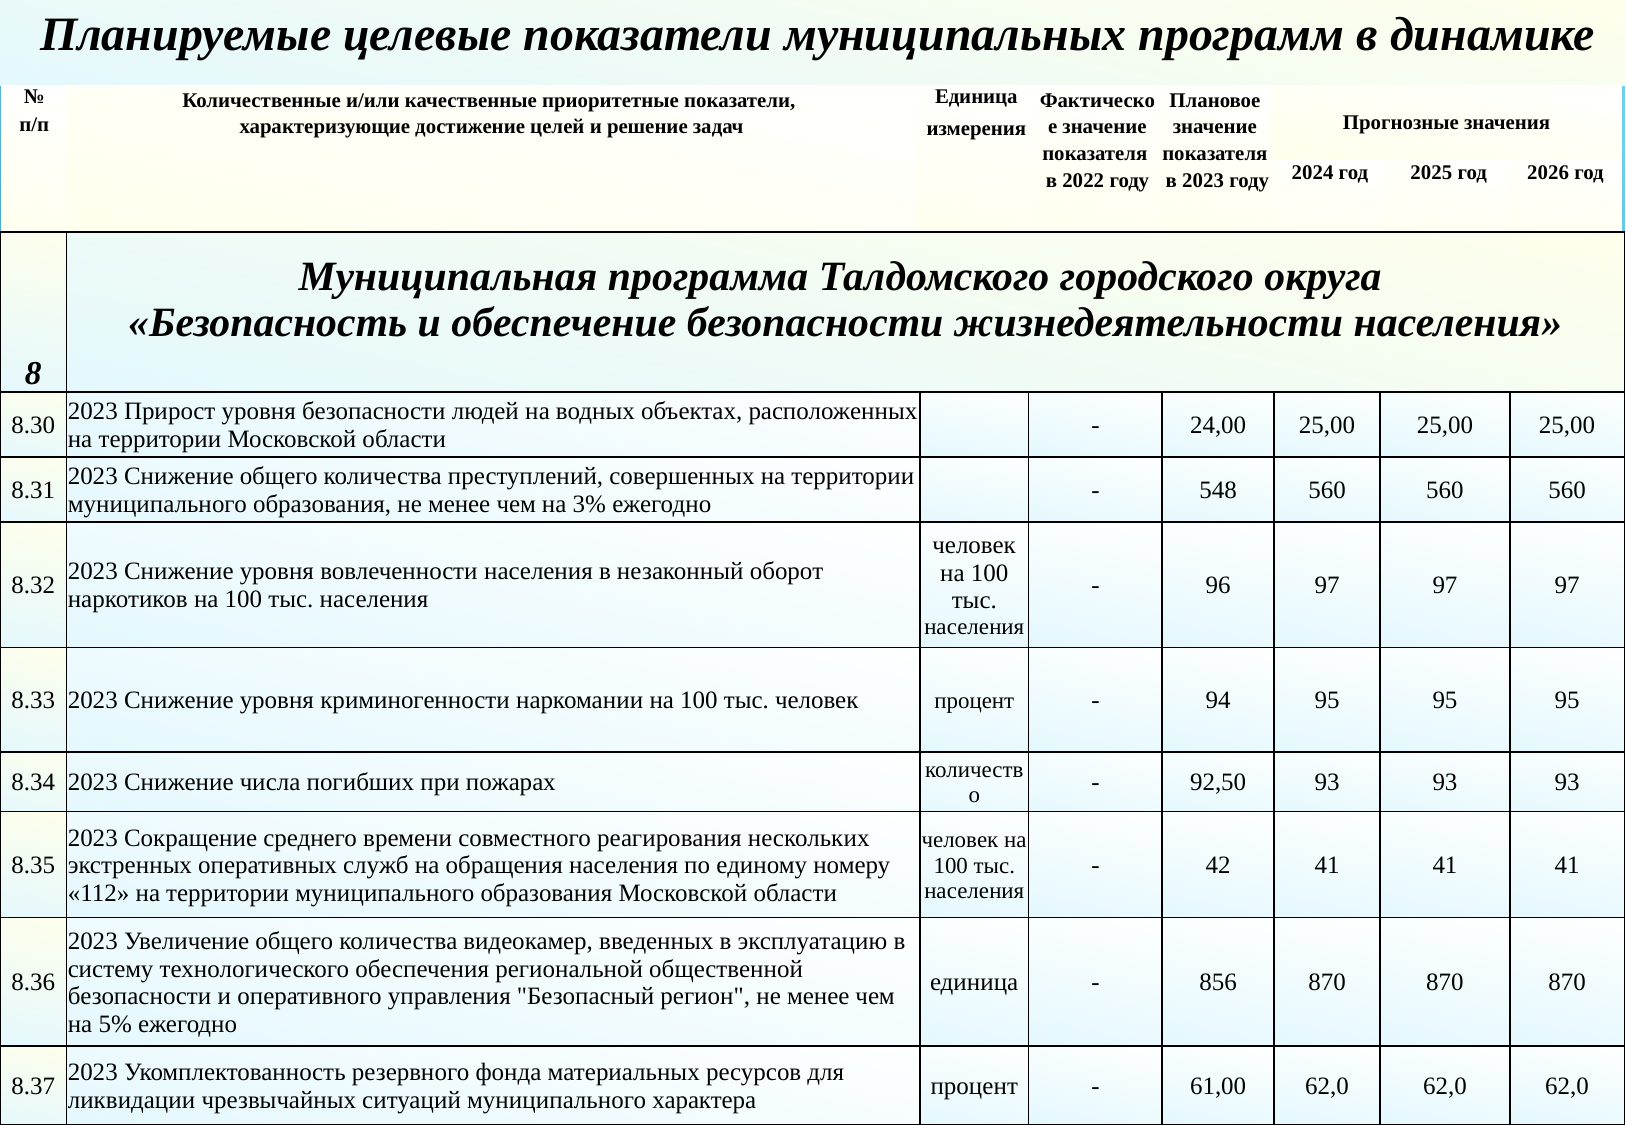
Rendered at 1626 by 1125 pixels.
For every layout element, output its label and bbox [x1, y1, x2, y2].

table_cell [1029, 918, 1161, 1045]
table_cell [1, 523, 66, 647]
table_cell [67, 812, 919, 917]
table_cell [921, 648, 1028, 751]
table_cell [1275, 648, 1379, 751]
table_cell [1029, 753, 1161, 811]
table_cell [1275, 1047, 1379, 1124]
table_cell [1275, 458, 1379, 521]
table_cell [1511, 458, 1624, 521]
table_cell [1163, 753, 1273, 811]
table_cell [1, 648, 66, 751]
text_box [0, 0, 1625, 86]
table_cell [921, 918, 1028, 1045]
table_cell [67, 1047, 919, 1124]
table_cell [1275, 812, 1379, 917]
table_cell [1381, 648, 1509, 751]
table_cell [1, 458, 66, 521]
table_cell [1163, 458, 1273, 521]
table_cell [1029, 458, 1161, 521]
table_cell [1381, 1047, 1509, 1124]
table_header [1, 233, 66, 391]
table_cell [1275, 523, 1379, 647]
table_cell [1275, 753, 1379, 811]
table_cell [67, 753, 919, 811]
table_cell [1381, 458, 1509, 521]
table_cell [67, 918, 919, 1045]
table_cell [67, 648, 919, 751]
table_cell [1381, 812, 1509, 917]
table_cell [921, 1047, 1028, 1124]
table_cell [1, 918, 66, 1045]
table_cell [1381, 753, 1509, 811]
table_cell [1511, 812, 1624, 917]
table_cell [1511, 648, 1624, 751]
table_cell [1381, 918, 1509, 1045]
table_cell [1, 753, 66, 811]
table_cell [1163, 648, 1273, 751]
table_cell [1275, 918, 1379, 1045]
table_cell [1029, 393, 1161, 456]
table_cell [1029, 648, 1161, 751]
table_cell [1163, 393, 1273, 456]
table_cell [1381, 393, 1509, 456]
table_cell [1271, 161, 1622, 231]
table_cell [1029, 812, 1161, 917]
table_cell [67, 393, 919, 456]
table_cell [67, 523, 919, 647]
table_cell [67, 458, 919, 521]
table_cell [921, 753, 1028, 811]
table_cell [1, 812, 66, 917]
table_cell [921, 812, 1028, 917]
table_cell [921, 393, 1028, 456]
table_cell [1511, 1047, 1624, 1124]
table_cell [1163, 812, 1273, 917]
table_cell [1381, 523, 1509, 647]
table_cell [921, 458, 1028, 521]
table_cell [1, 1047, 66, 1124]
table_cell [1511, 523, 1624, 647]
table_cell [1511, 918, 1624, 1045]
table_cell [1029, 1047, 1161, 1124]
table_cell [1511, 753, 1624, 811]
table_cell [1275, 393, 1379, 456]
table_cell [921, 523, 1028, 647]
table_header [2, 86, 1622, 231]
table_cell [1, 393, 66, 456]
table_cell [1029, 523, 1161, 647]
table_cell [1163, 918, 1273, 1045]
table_cell [1511, 393, 1624, 456]
table_cell [1163, 523, 1273, 647]
table_cell [1163, 1047, 1273, 1124]
table_header [67, 233, 1624, 391]
